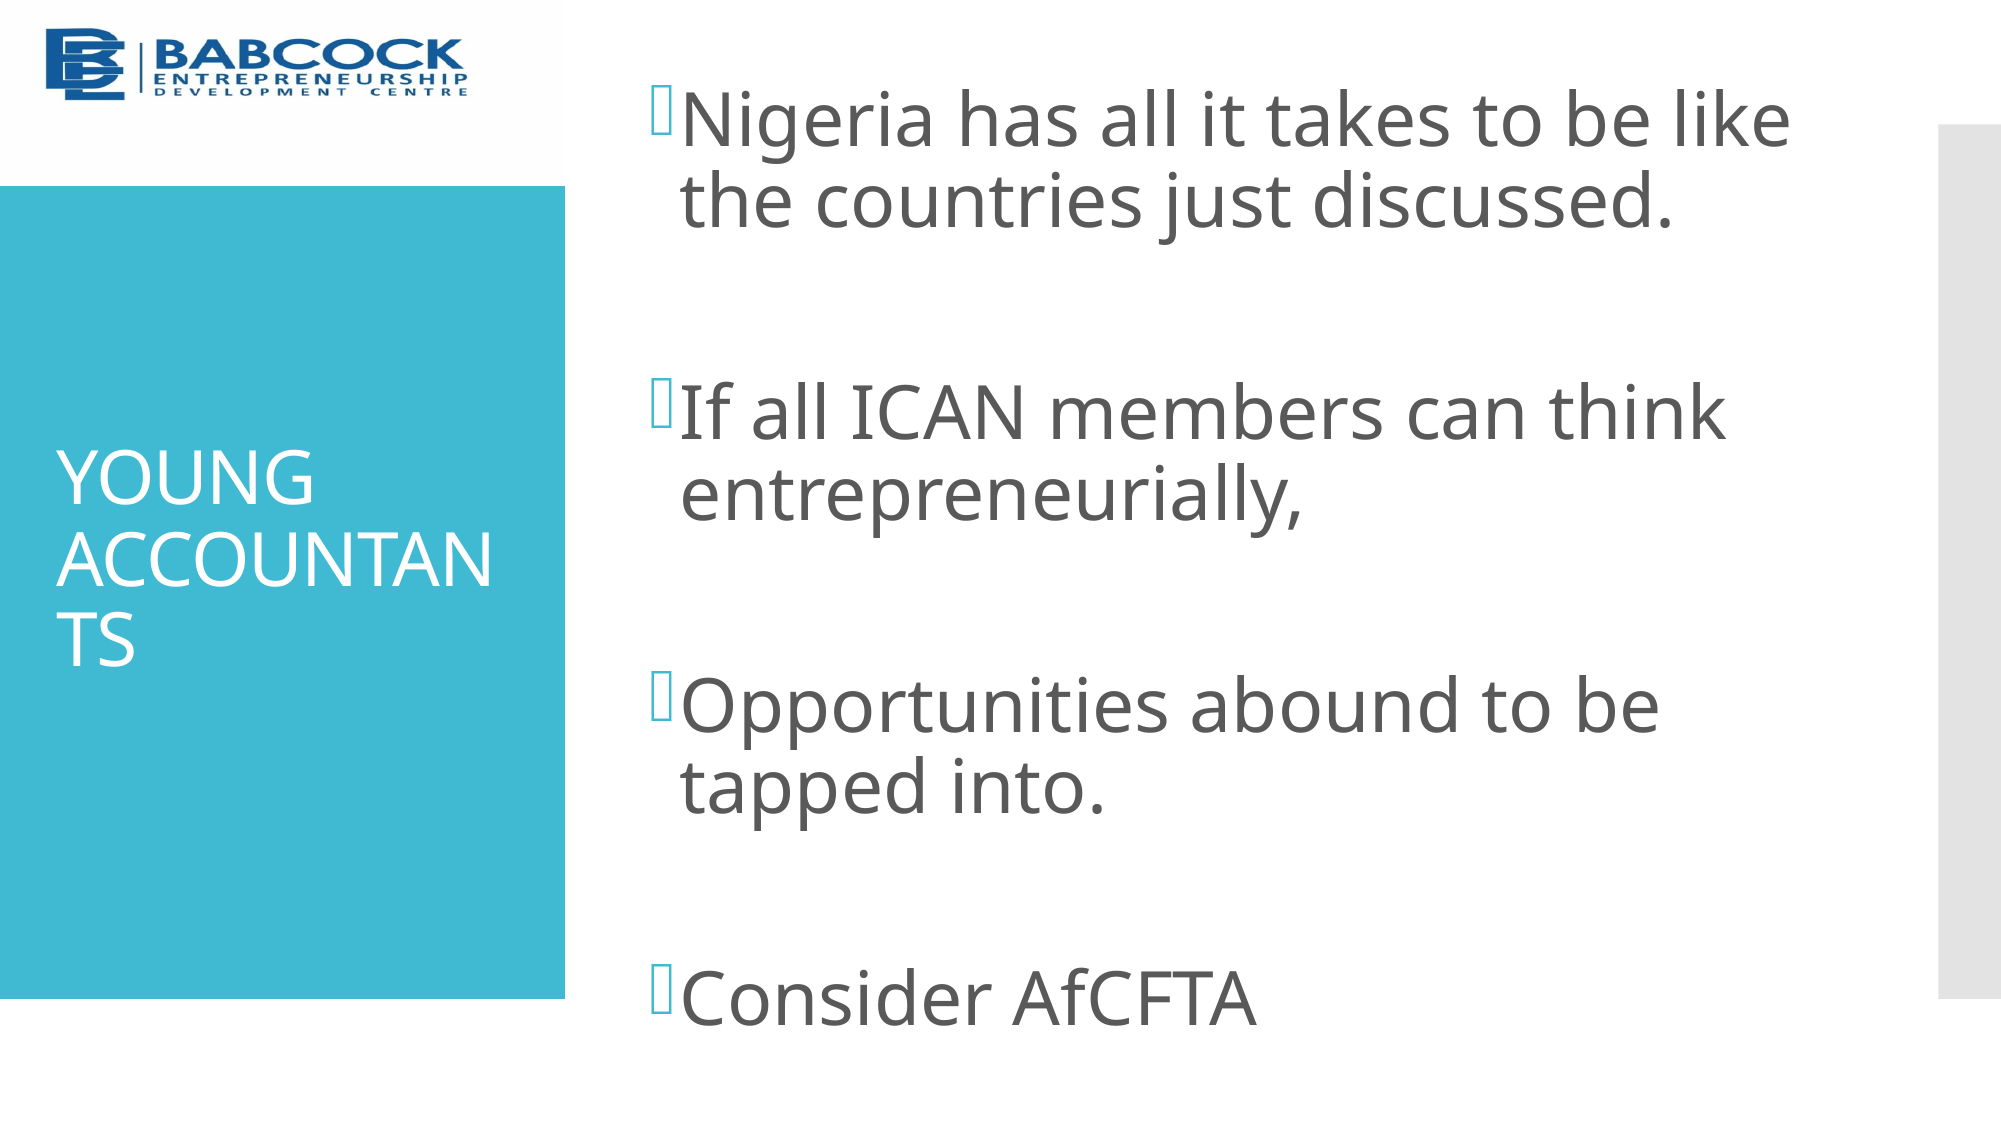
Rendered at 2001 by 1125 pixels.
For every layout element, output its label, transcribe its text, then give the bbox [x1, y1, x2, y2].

title YOUNG ACCOUNTANTS [41, 187, 525, 940]
list Nigeria has all it takes to be like the countries just discussed. If all ICAN members can think entrepreneurially, Opportunities abound to be tapped into. Consider AfCFTA [634, 141, 1835, 982]
picture [0, 0, 566, 187]
